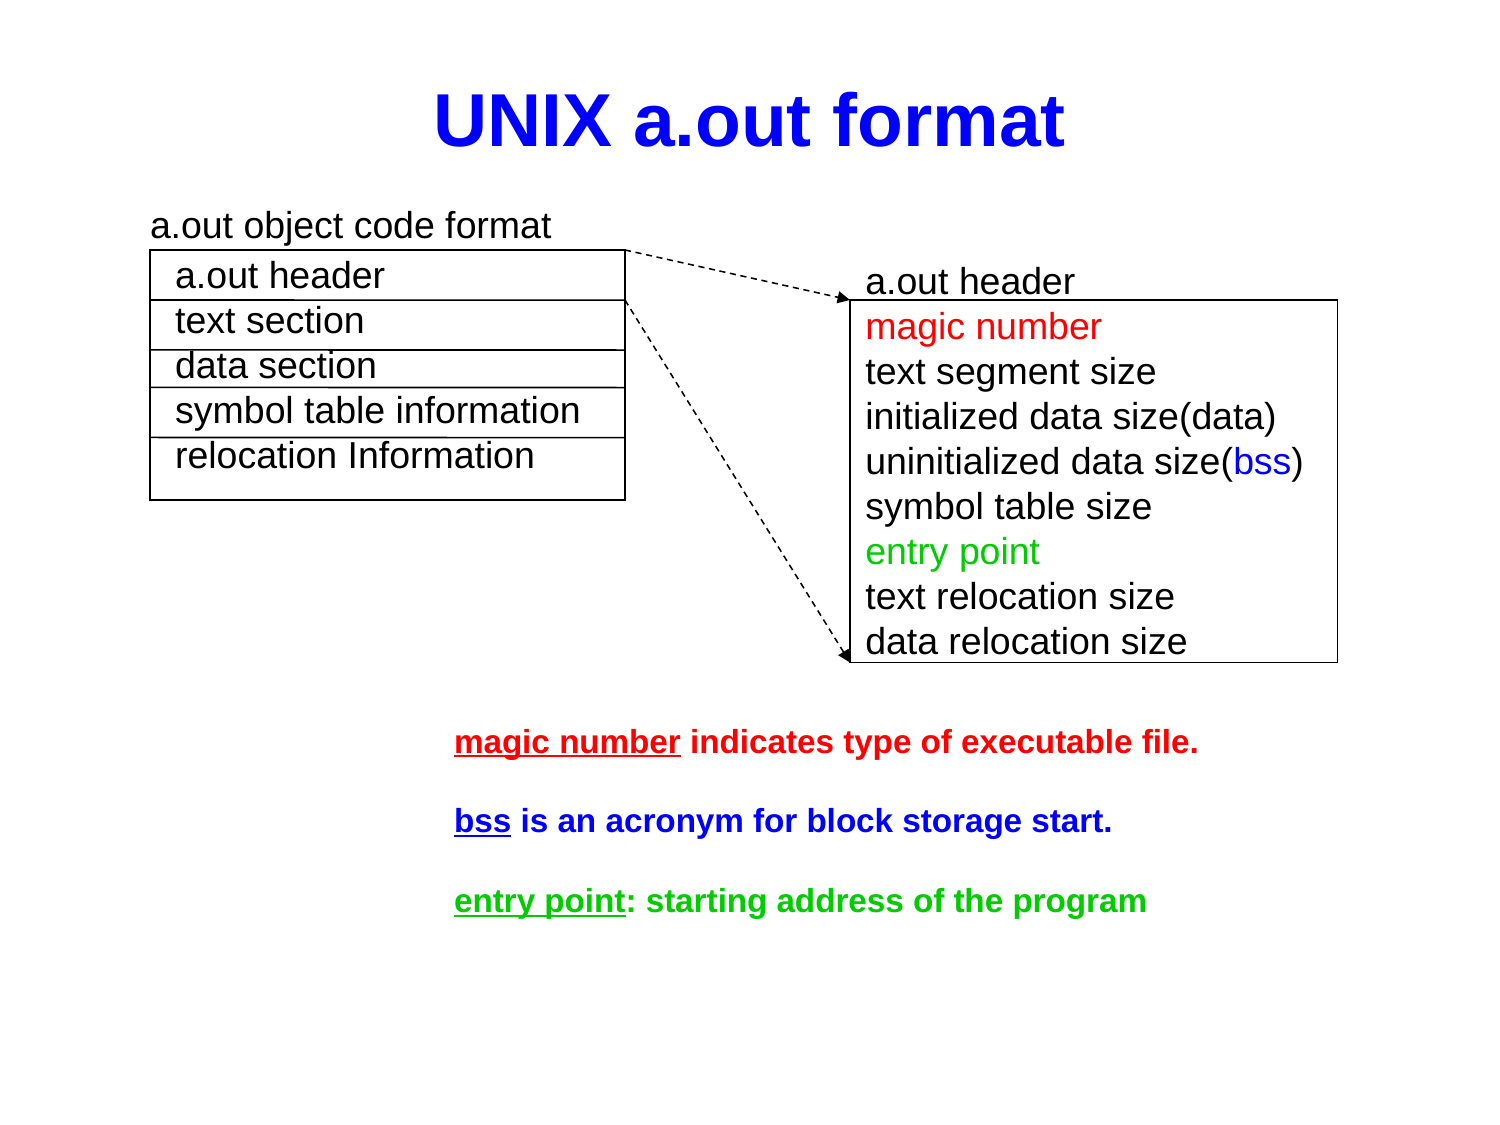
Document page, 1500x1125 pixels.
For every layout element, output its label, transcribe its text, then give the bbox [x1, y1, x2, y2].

text_box [150, 438, 625, 500]
text_box [150, 301, 625, 387]
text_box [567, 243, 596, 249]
text_box [150, 249, 625, 300]
text_box magic number indicates type of executable file. bss is an acronym for block storage start. entry point: starting address of the program [439, 712, 1215, 927]
text_box a.out object code format [135, 193, 567, 254]
text_box [838, 648, 850, 663]
text_box [849, 299, 1338, 663]
title UNIX a.out format [74, 44, 1426, 188]
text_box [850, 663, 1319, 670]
text_box [831, 291, 850, 304]
text_box a.out header magic number text segment size initialized data size(data) uninitialized data size(bss) symbol table size entry point text relocation size data relocation size [850, 249, 1319, 299]
text_box [150, 388, 625, 437]
